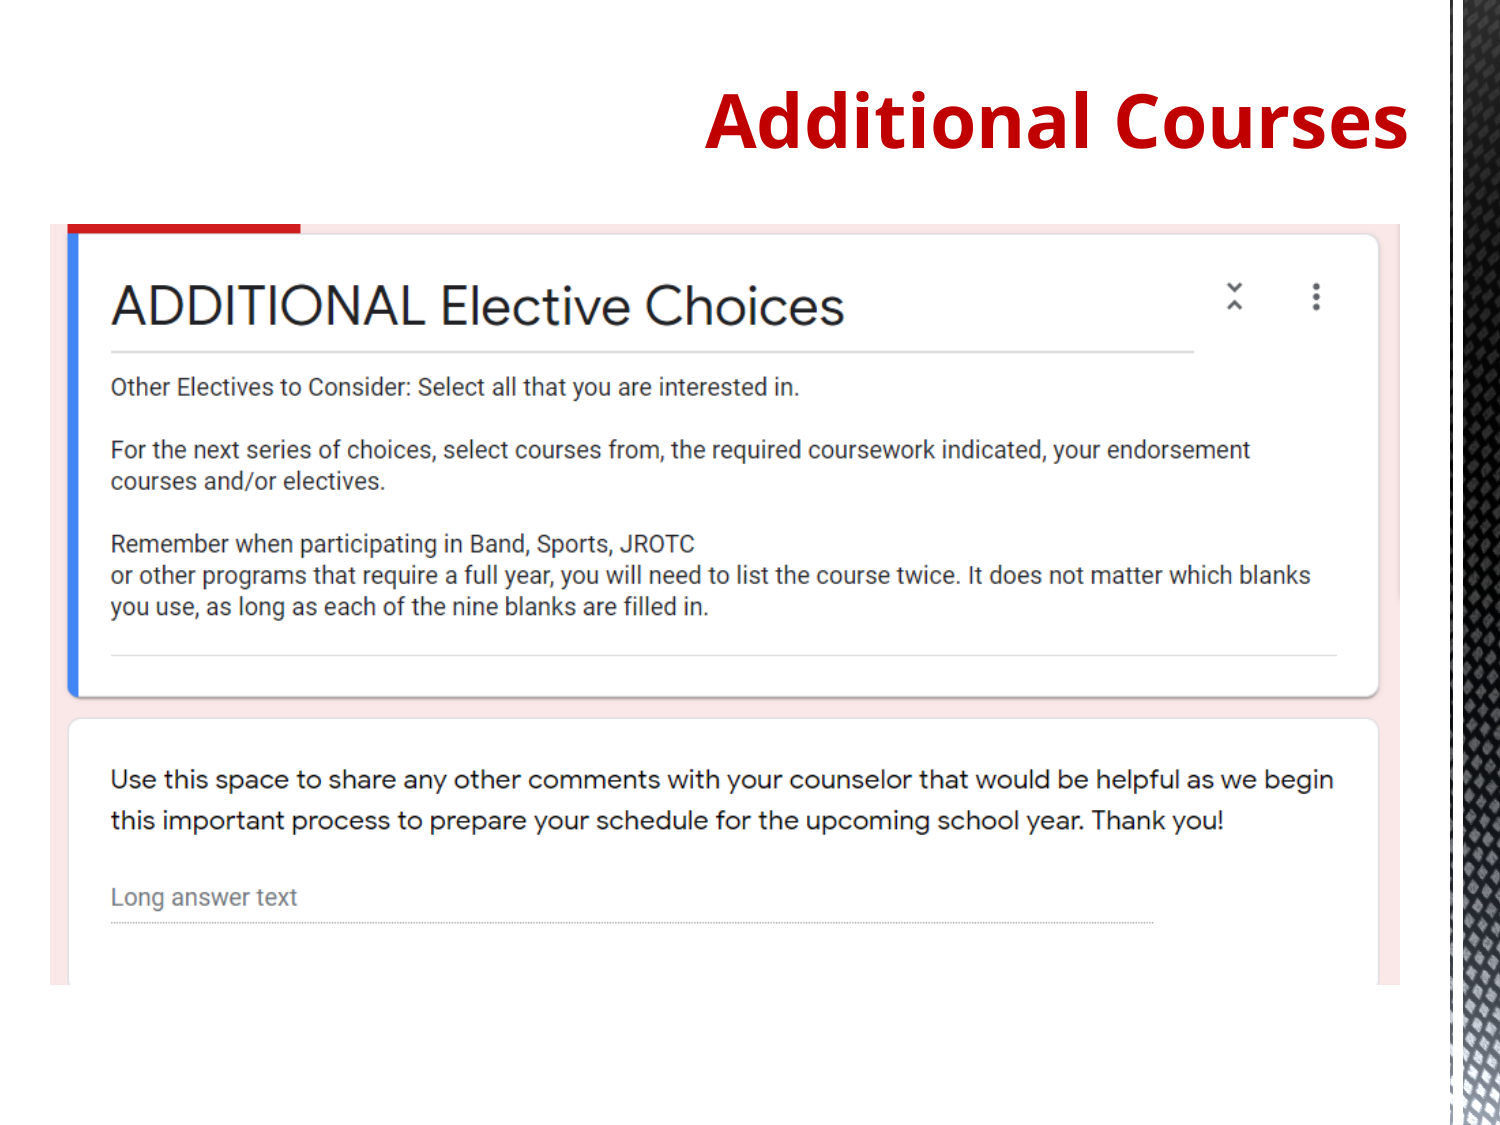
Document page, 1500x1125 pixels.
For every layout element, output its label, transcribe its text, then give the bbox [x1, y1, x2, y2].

picture [49, 224, 1400, 985]
title Additional Courses [75, 24, 1425, 213]
picture [1447, 0, 1500, 1125]
